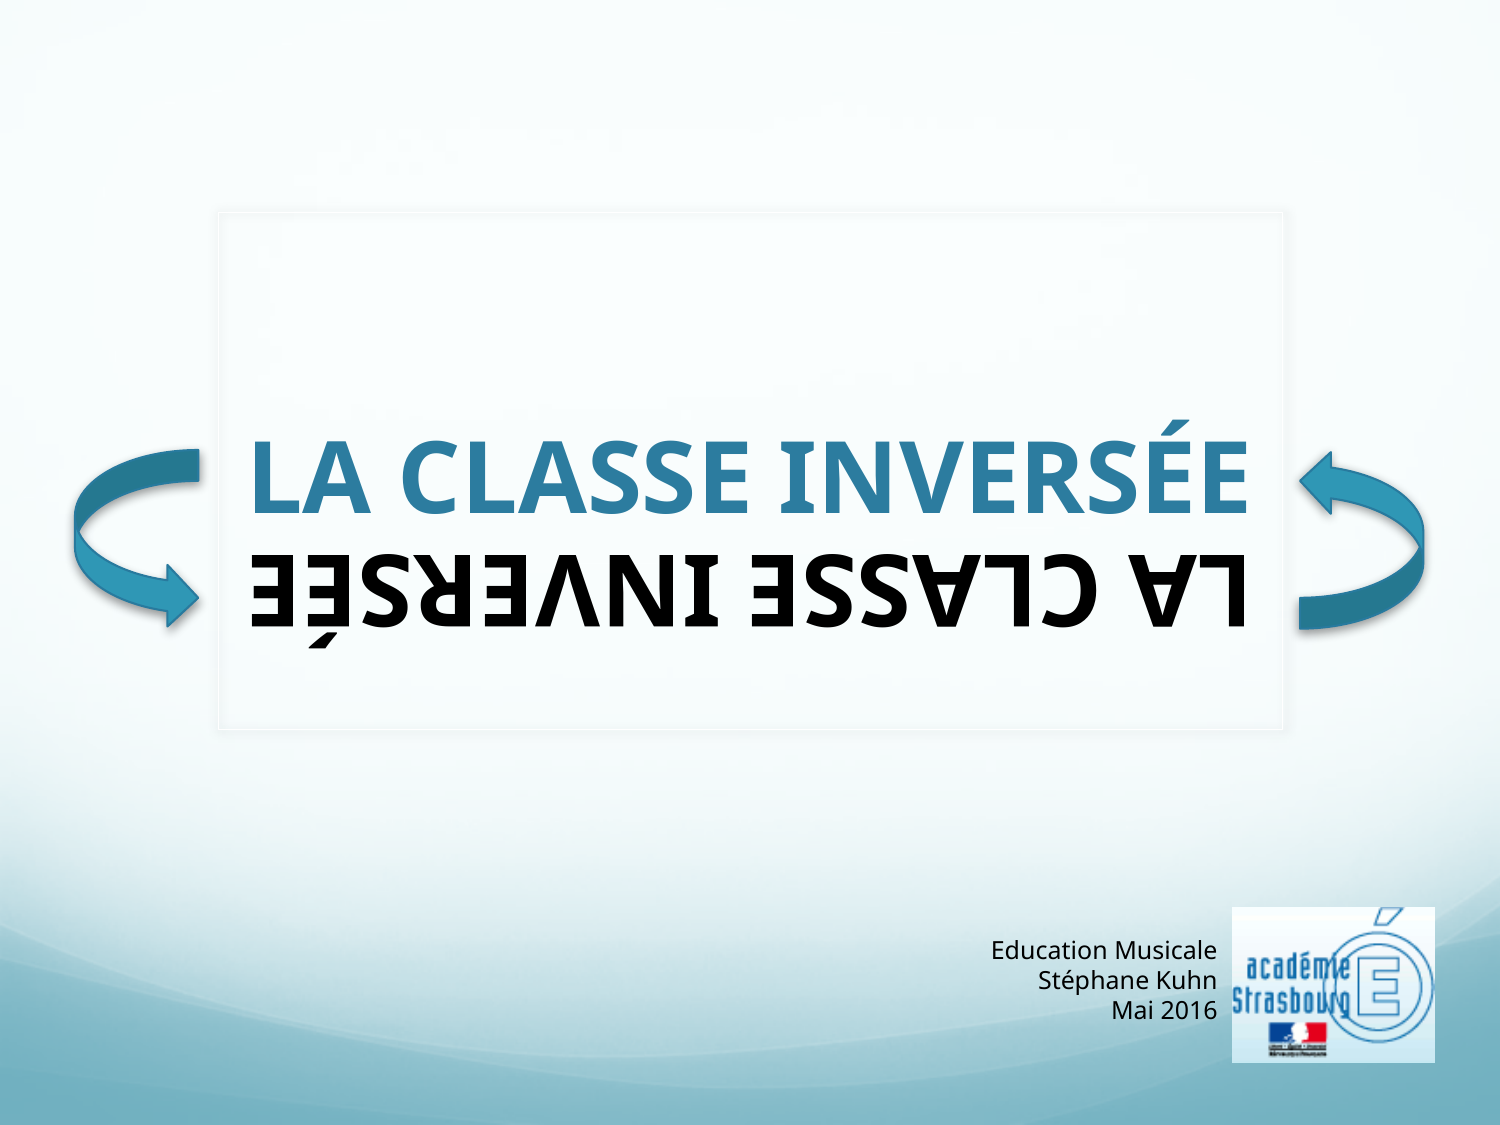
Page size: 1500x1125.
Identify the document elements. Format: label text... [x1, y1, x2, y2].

text_box [1299, 451, 1425, 630]
text_box LA CLASSE INVERSÉE [112, 475, 1388, 717]
text_box Education Musicale Stéphane Kuhn Mai 2016 [955, 927, 1224, 1032]
title LA CLASSE INVERSÉE [112, 299, 1388, 475]
picture [1232, 906, 1436, 1063]
text_box [73, 448, 200, 628]
